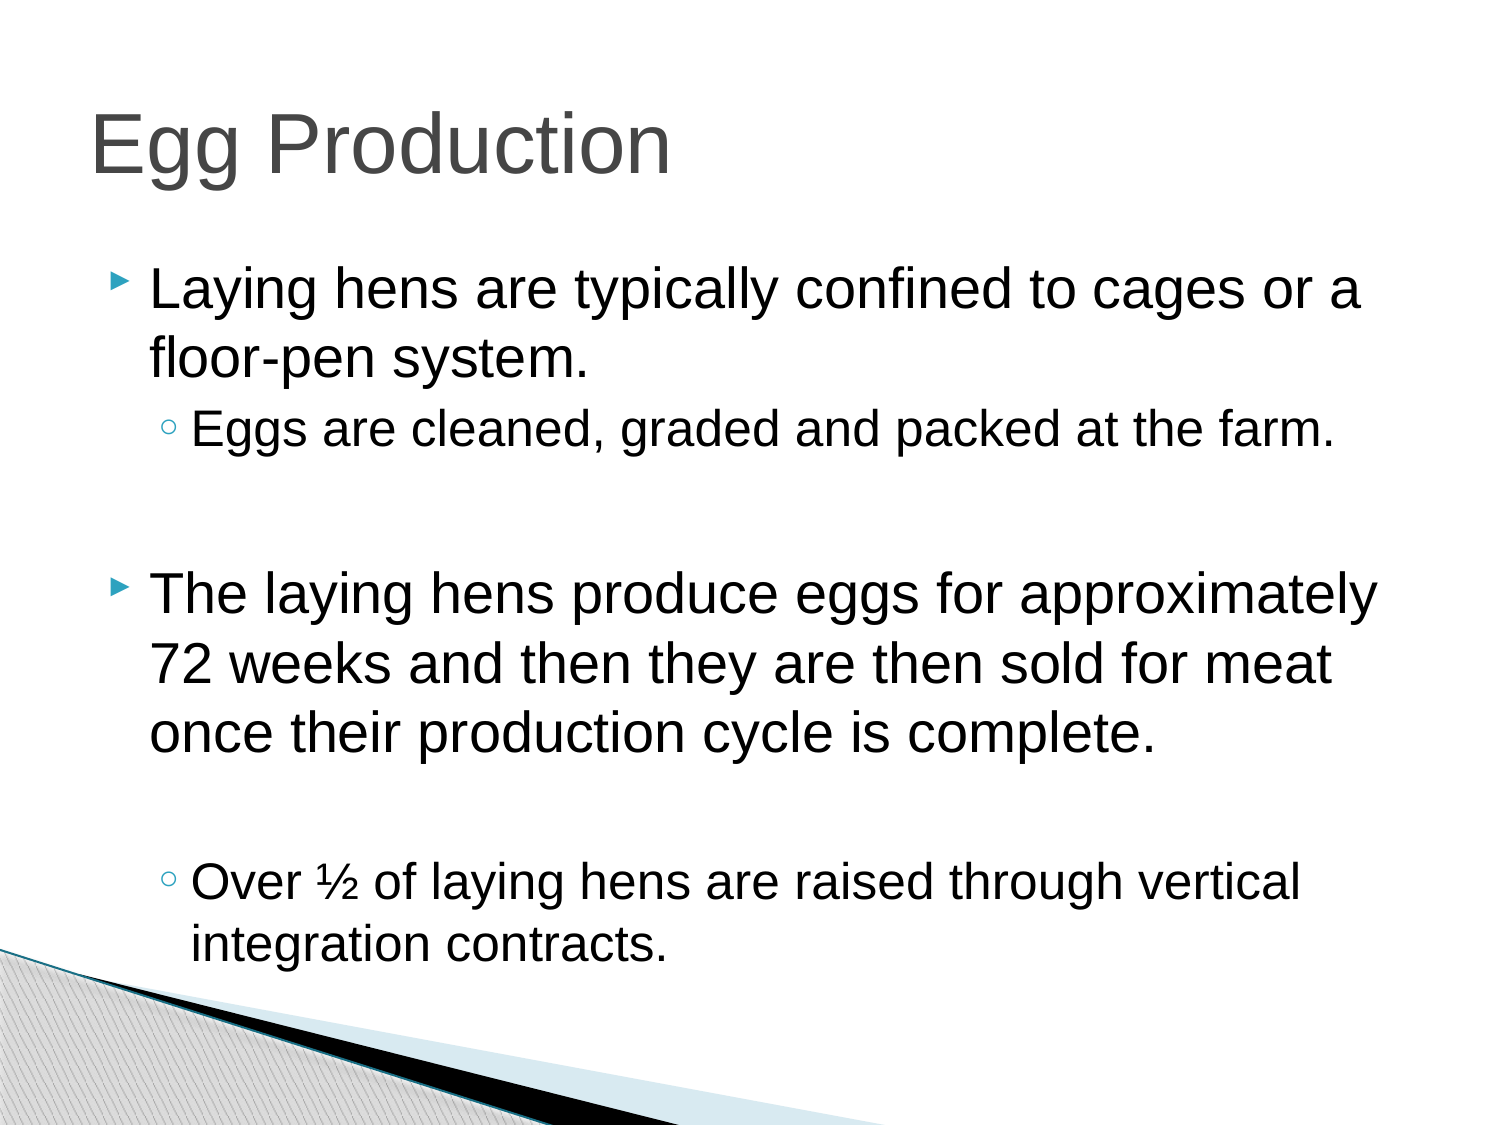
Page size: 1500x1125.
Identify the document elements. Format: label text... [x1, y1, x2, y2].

title Egg Production [75, 45, 1425, 233]
list Laying hens are typically confined to cages or a floor-pen system. Eggs are cleaned, graded and packed at the farm. The laying hens produce eggs for approximately 72 weeks and then they are then sold for meat once their production cycle is complete. Over ½ of laying hens are raised through vertical integration contracts. [75, 243, 1425, 986]
